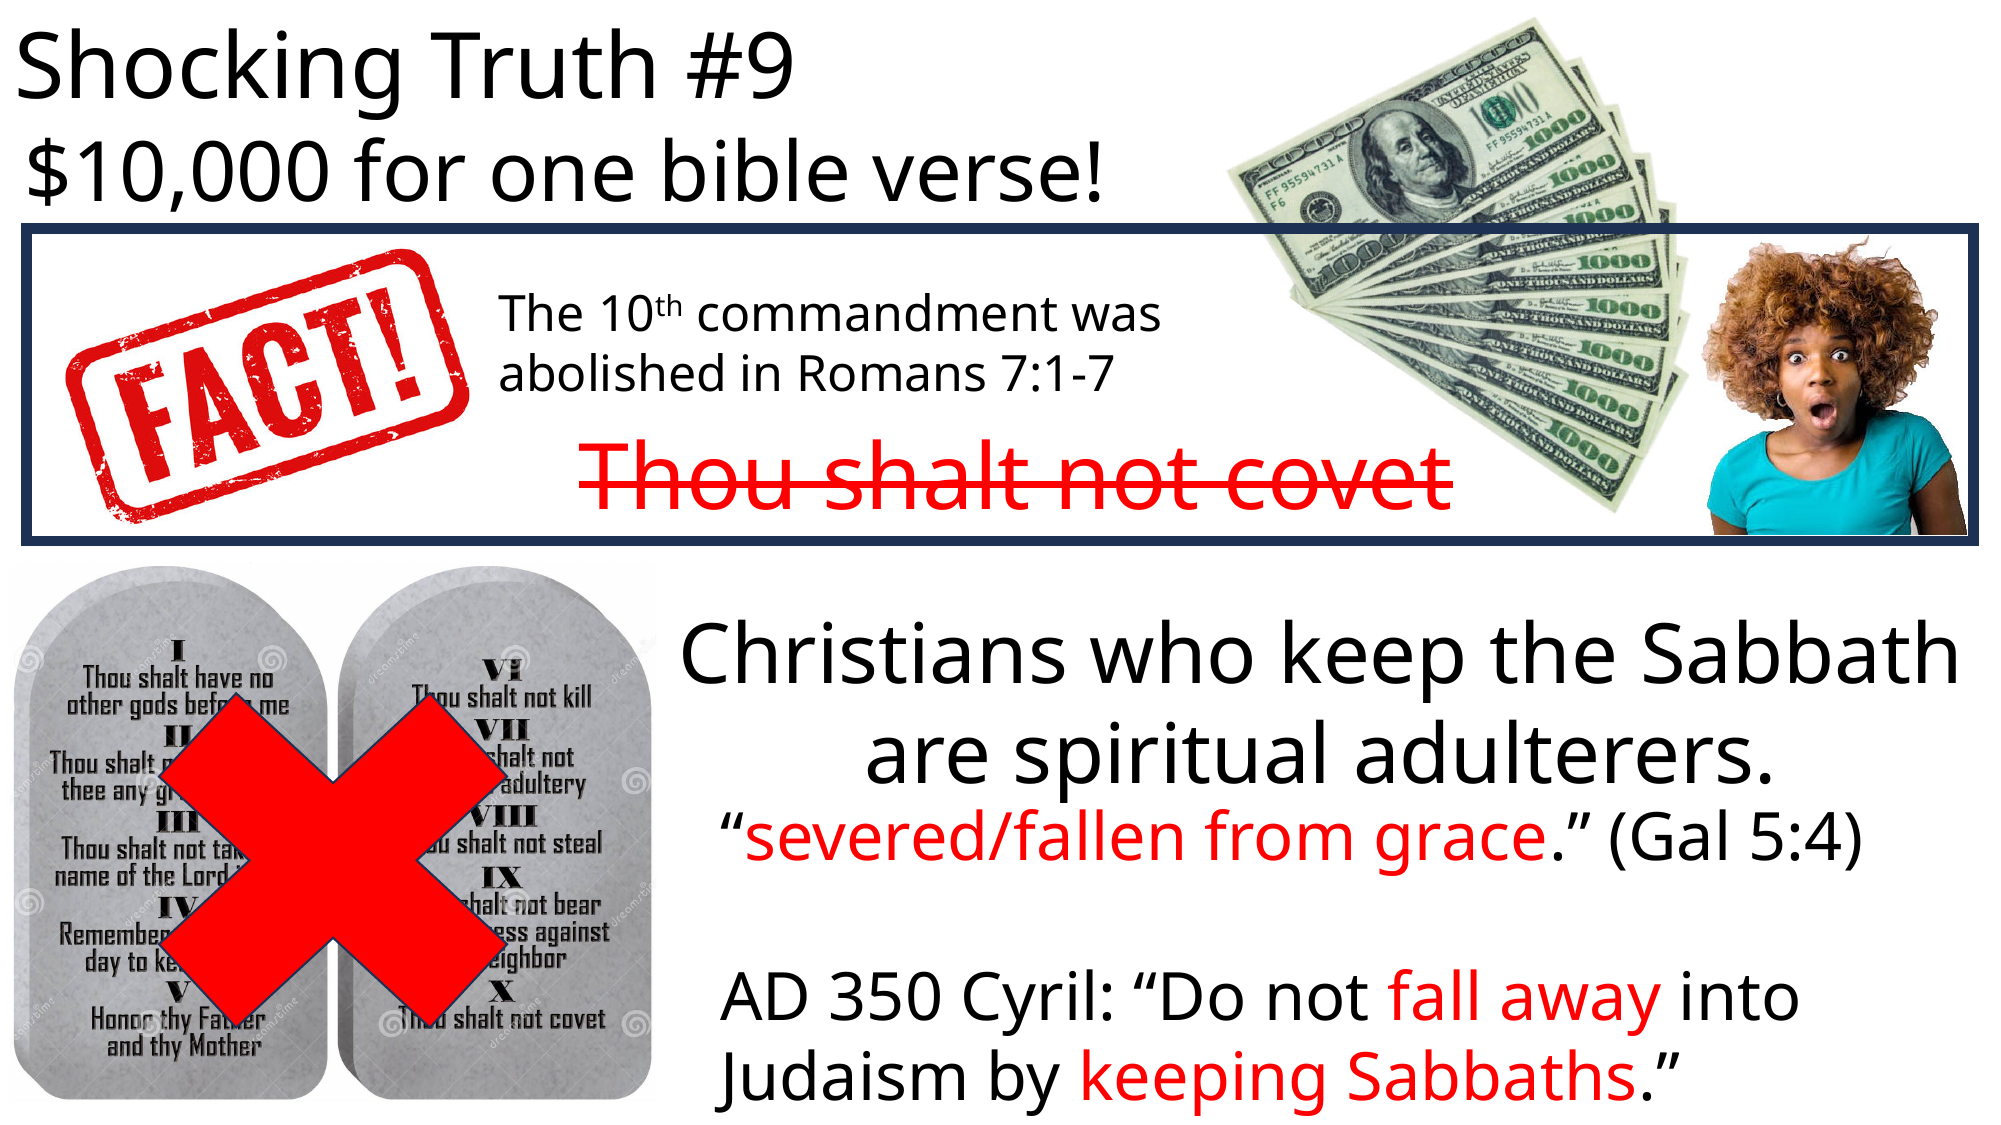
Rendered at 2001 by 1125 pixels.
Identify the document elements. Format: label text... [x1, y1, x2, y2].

picture [1186, 0, 1968, 535]
picture [51, 235, 484, 534]
text_box $10,000 for one bible verse! [9, 111, 1177, 226]
text_box Christians who keep the Sabbath are spiritual adulterers. [657, 592, 1987, 808]
text_box [25, 227, 1974, 542]
text_box Thou shalt not covet [544, 410, 1481, 536]
text_box The 10th commandment was abolished in Romans 7:1-7 [484, 274, 1247, 409]
picture [9, 562, 657, 1102]
text_box “severed/fallen from grace.” (Gal 5:4) AD 350 Cyril: “Do not fall away into Judaism by keeping Sabbaths.” [705, 786, 2000, 1122]
text_box Shocking Truth #9 [0, 0, 856, 125]
